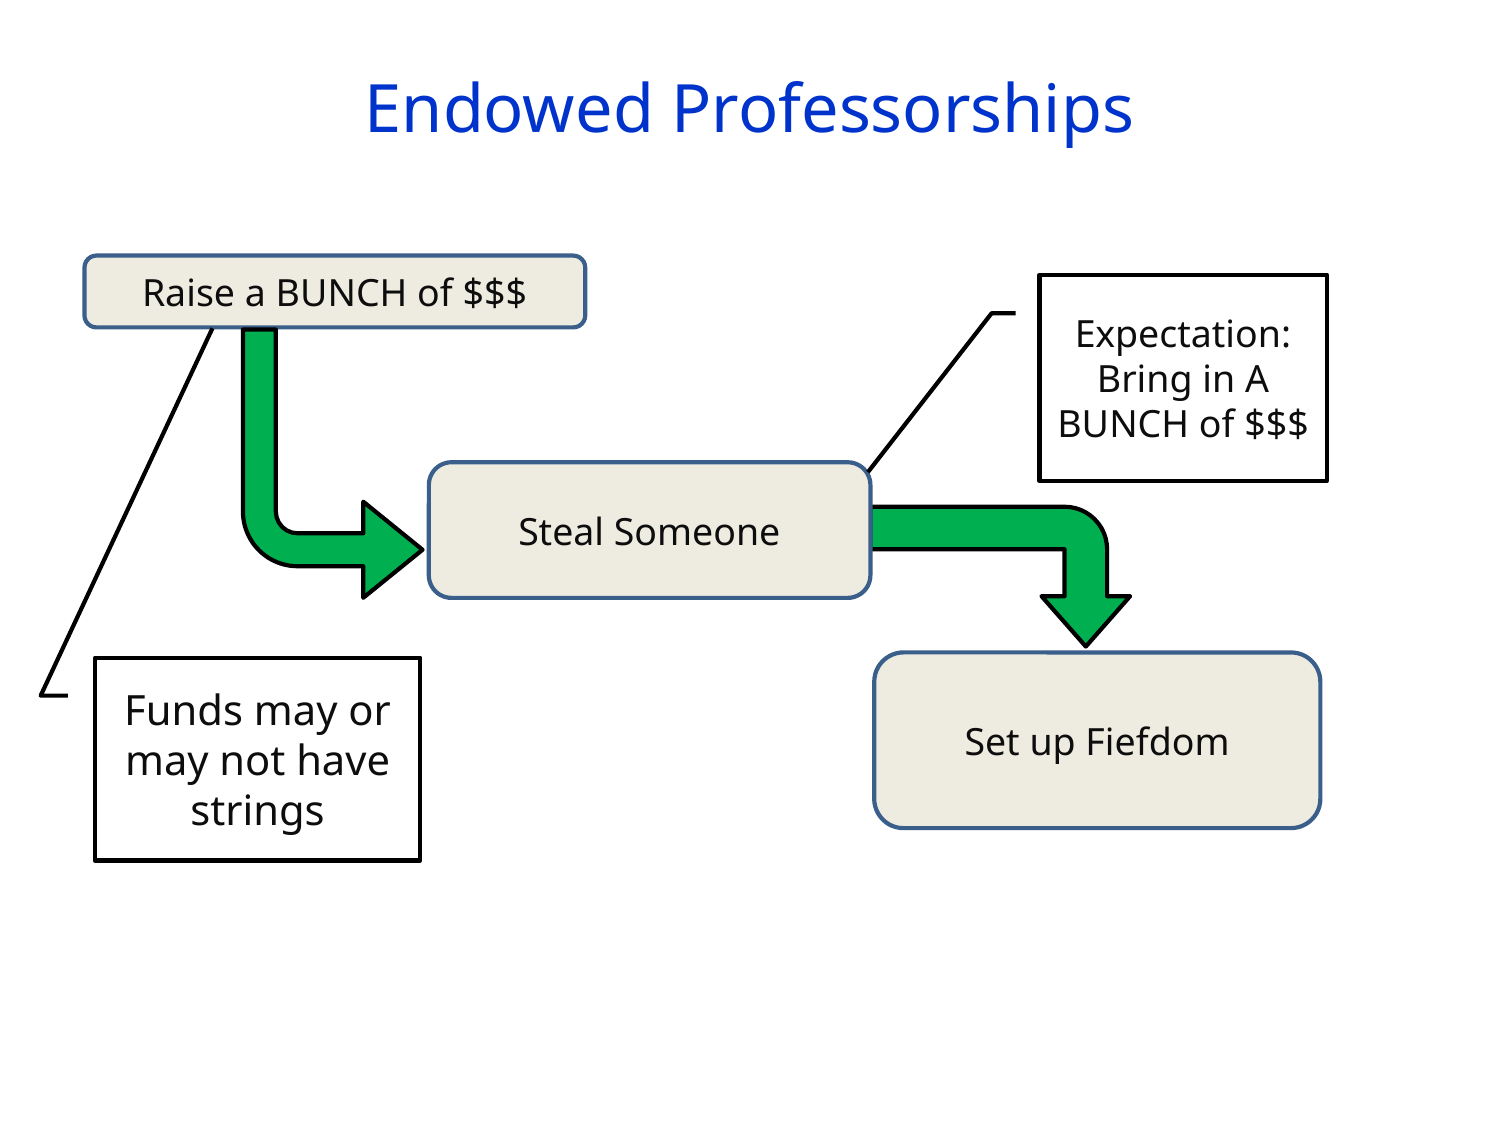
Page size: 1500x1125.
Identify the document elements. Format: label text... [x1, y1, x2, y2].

title Endowed Professorships [75, 45, 1425, 168]
text_box Steal Someone [426, 460, 873, 600]
text_box Set up Fiefdom [872, 650, 1323, 831]
text_box Funds may or may not have strings [38, 327, 215, 698]
text_box Expectation: Bring in A BUNCH of $$$ [866, 311, 1016, 474]
text_box Funds may or may not have strings [93, 656, 422, 863]
text_box Expectation: Bring in A BUNCH of $$$ [1037, 273, 1329, 483]
text_box [240, 327, 425, 600]
text_box Raise a BUNCH of $$$ [82, 253, 588, 330]
text_box [873, 504, 1133, 649]
